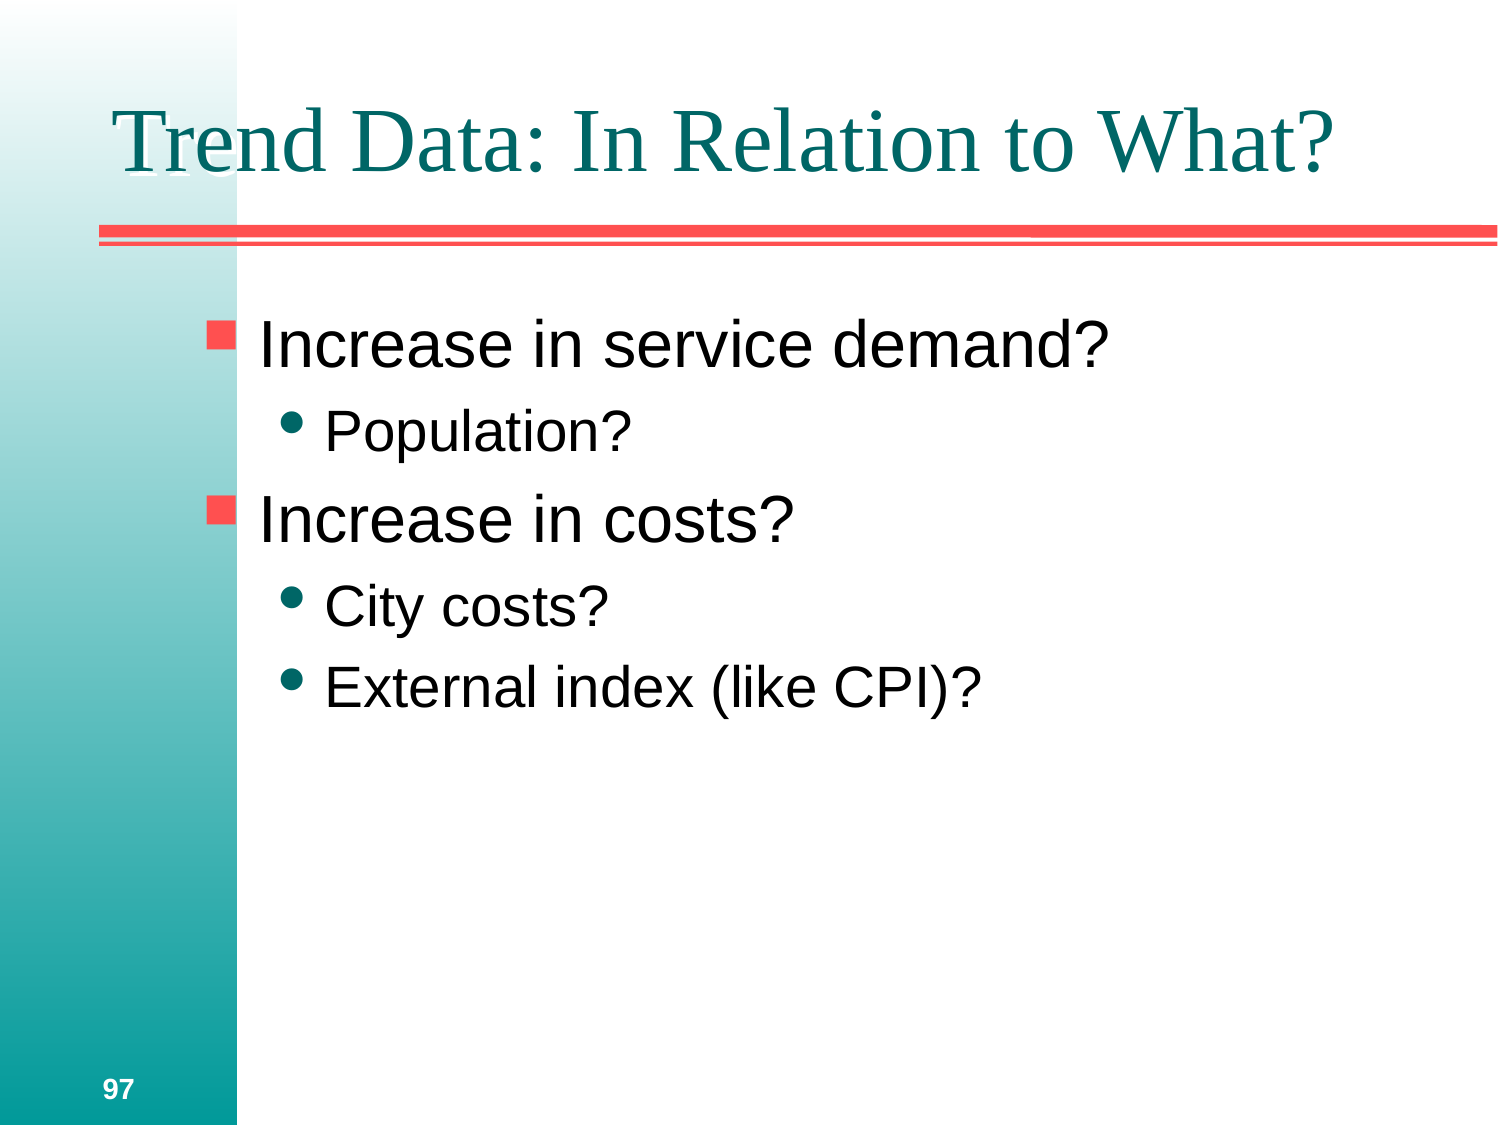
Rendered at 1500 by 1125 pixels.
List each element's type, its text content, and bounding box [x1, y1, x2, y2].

list Increase in service demand? Population? Increase in costs? City costs? External index (like CPI)? [187, 293, 1463, 975]
title Trend Data: In Relation to What? [96, 43, 1375, 225]
slide_number 97 [0, 1050, 238, 1125]
